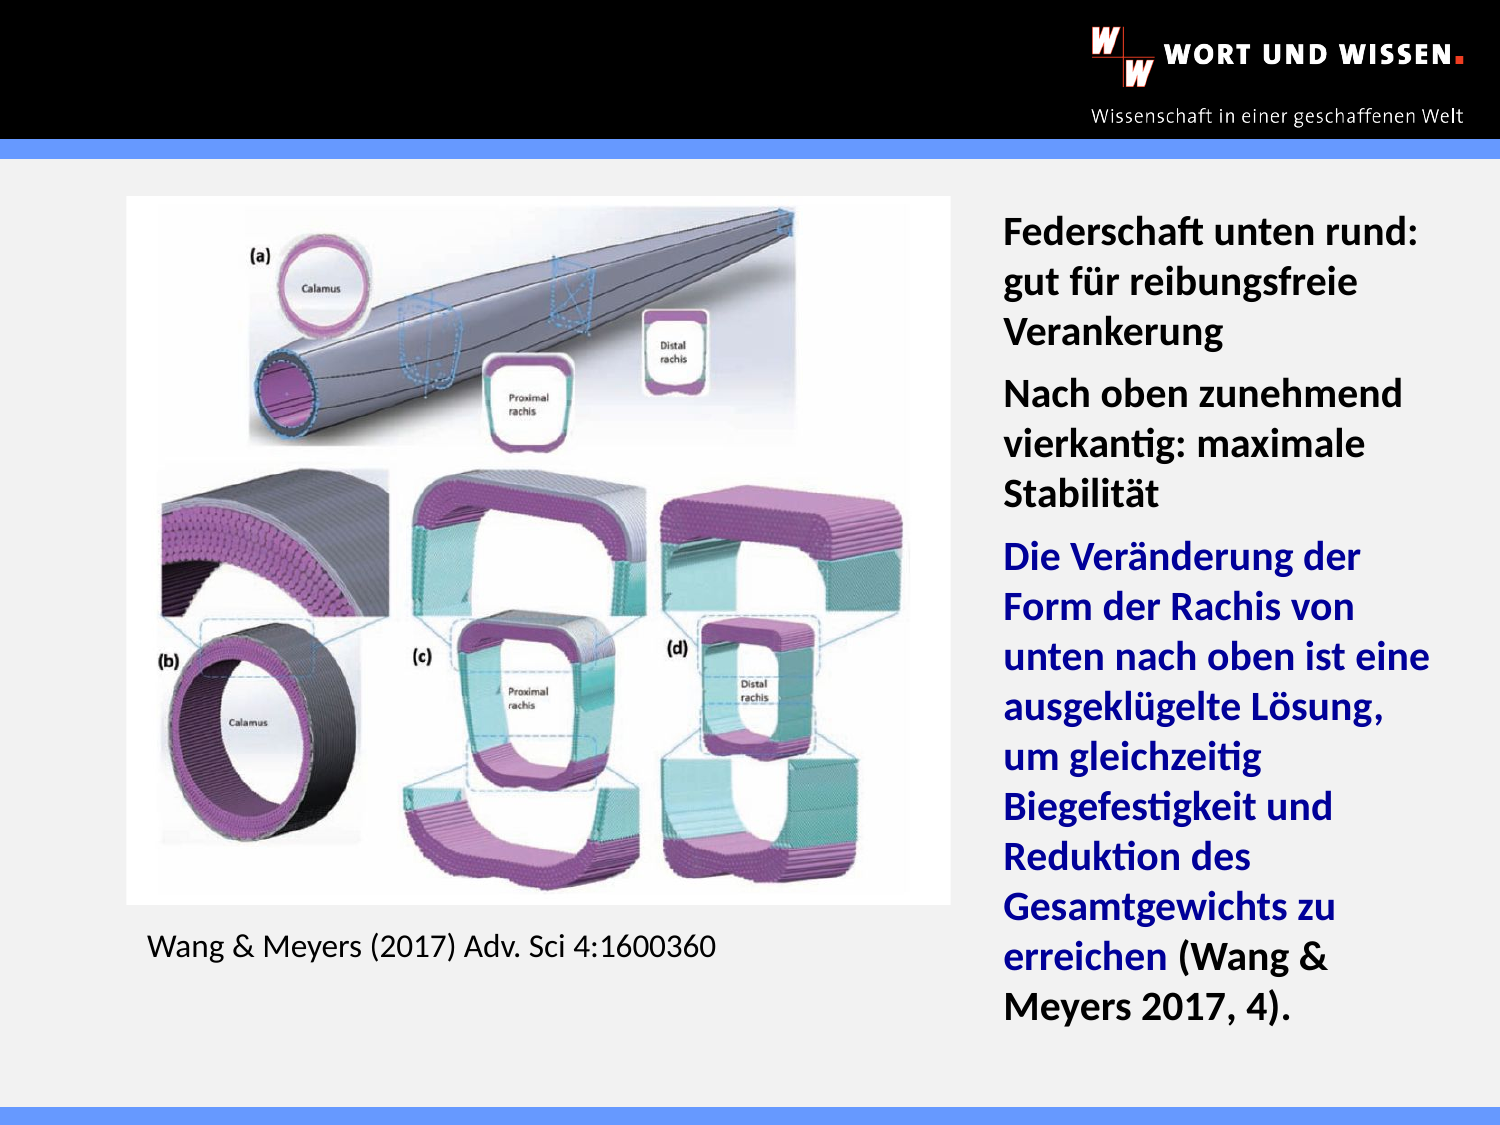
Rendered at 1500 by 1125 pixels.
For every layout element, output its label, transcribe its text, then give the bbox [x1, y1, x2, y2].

text_box Federschaft unten rund: gut für reibungsfreie Verankerung Nach oben zunehmend vierkantig: maximale Stabilität Die Veränderung der Form der Rachis von unten nach oben ist eine ausgeklügelte Lösung, um gleichzeitig Biegefestigkeit und Reduktion des Gesamtgewichts zu erreichen (Wang & Meyers 2017, 4). [988, 196, 1450, 1037]
text_box Wang & Meyers (2017) Adv. Sci 4:1600360 [132, 916, 836, 972]
picture [126, 196, 951, 906]
